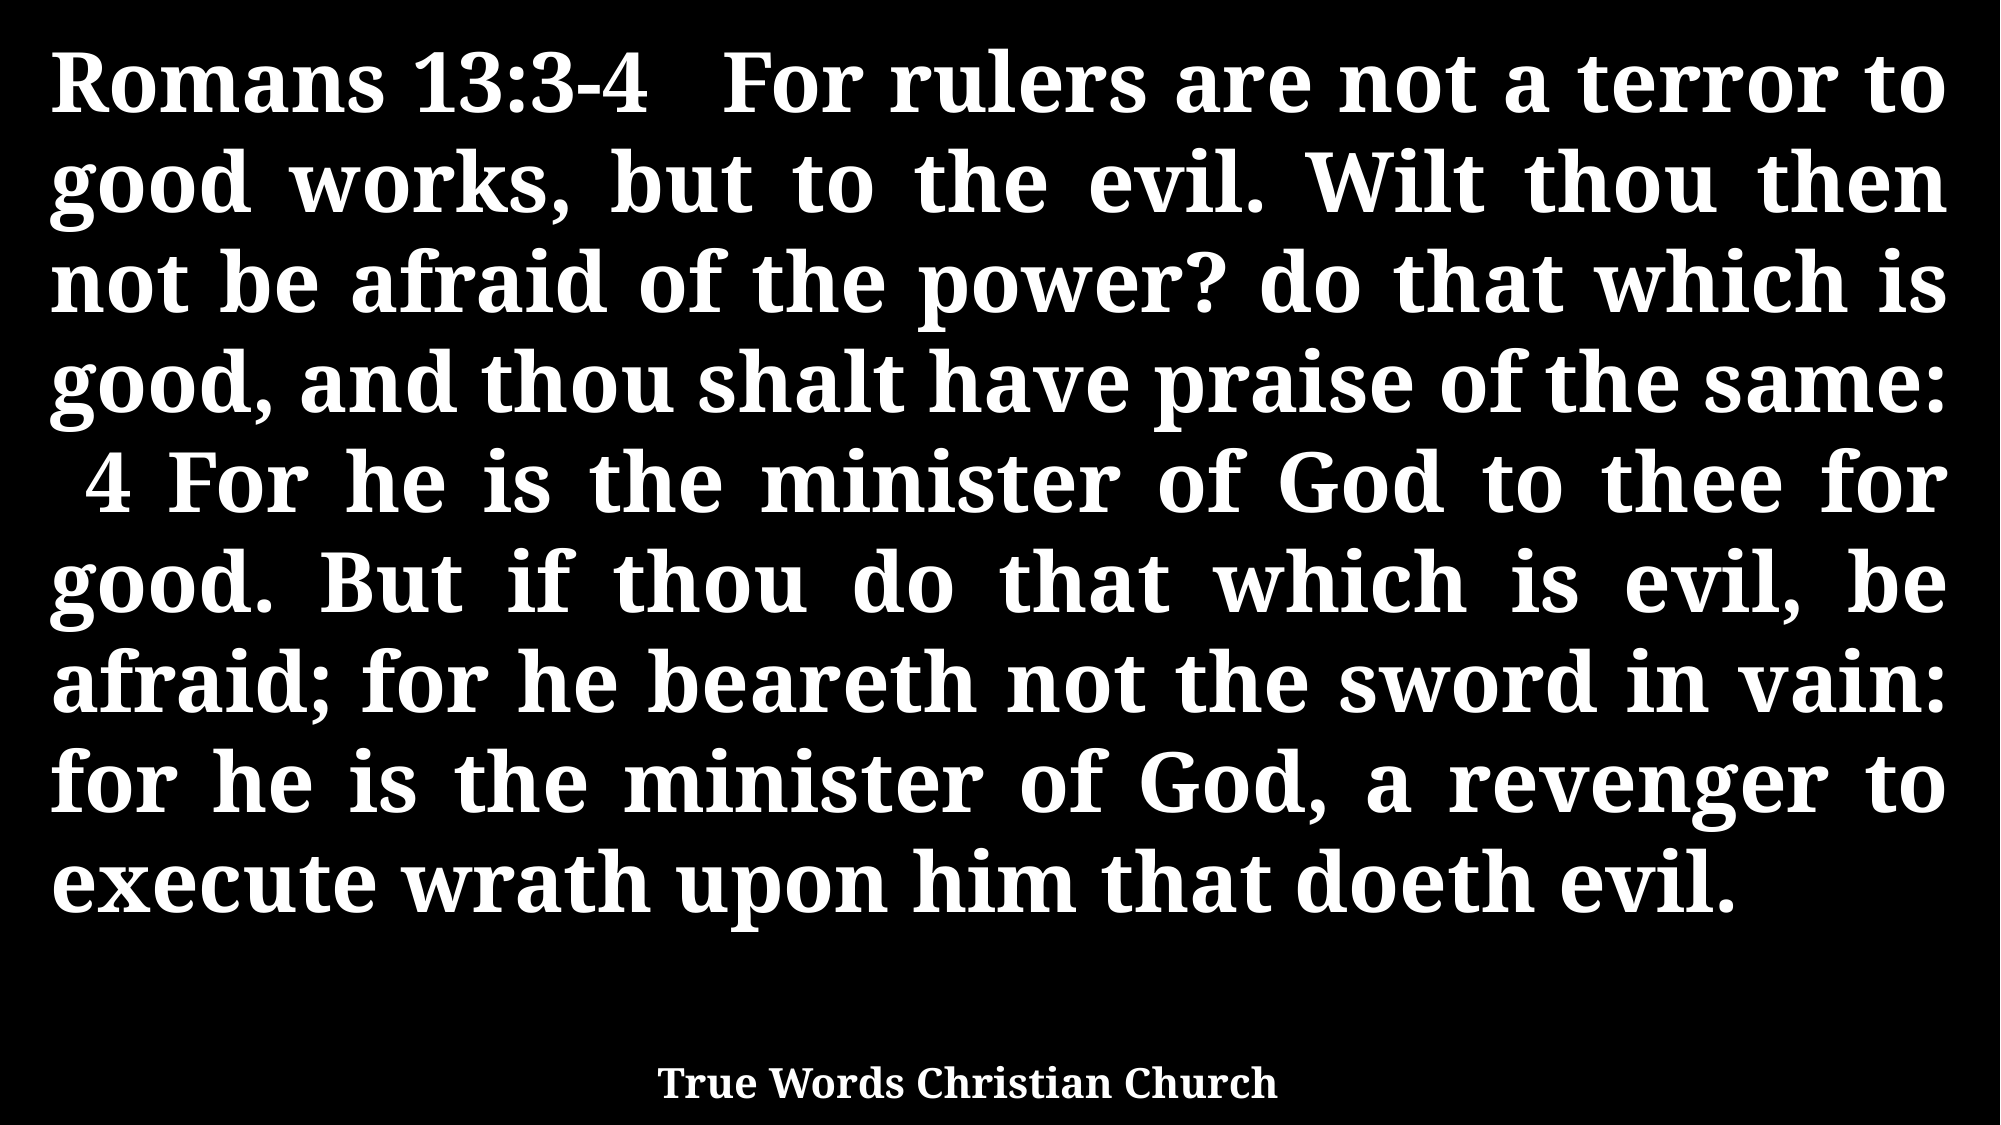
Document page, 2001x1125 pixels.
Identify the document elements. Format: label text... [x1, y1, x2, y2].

text_box Romans 13:3-4 For rulers are not a terror to good works, but to the evil. Wilt thou then not be afraid of the power? do that which is good, and thou shalt have praise of the same: 4 For he is the minister of God to thee for good. But if thou do that which is evil, be afraid; for he beareth not the sword in vain: for he is the minister of God, a revenger to execute wrath upon him that doeth evil. [35, 21, 1965, 936]
text_box True Words Christian Church [642, 1049, 1294, 1114]
